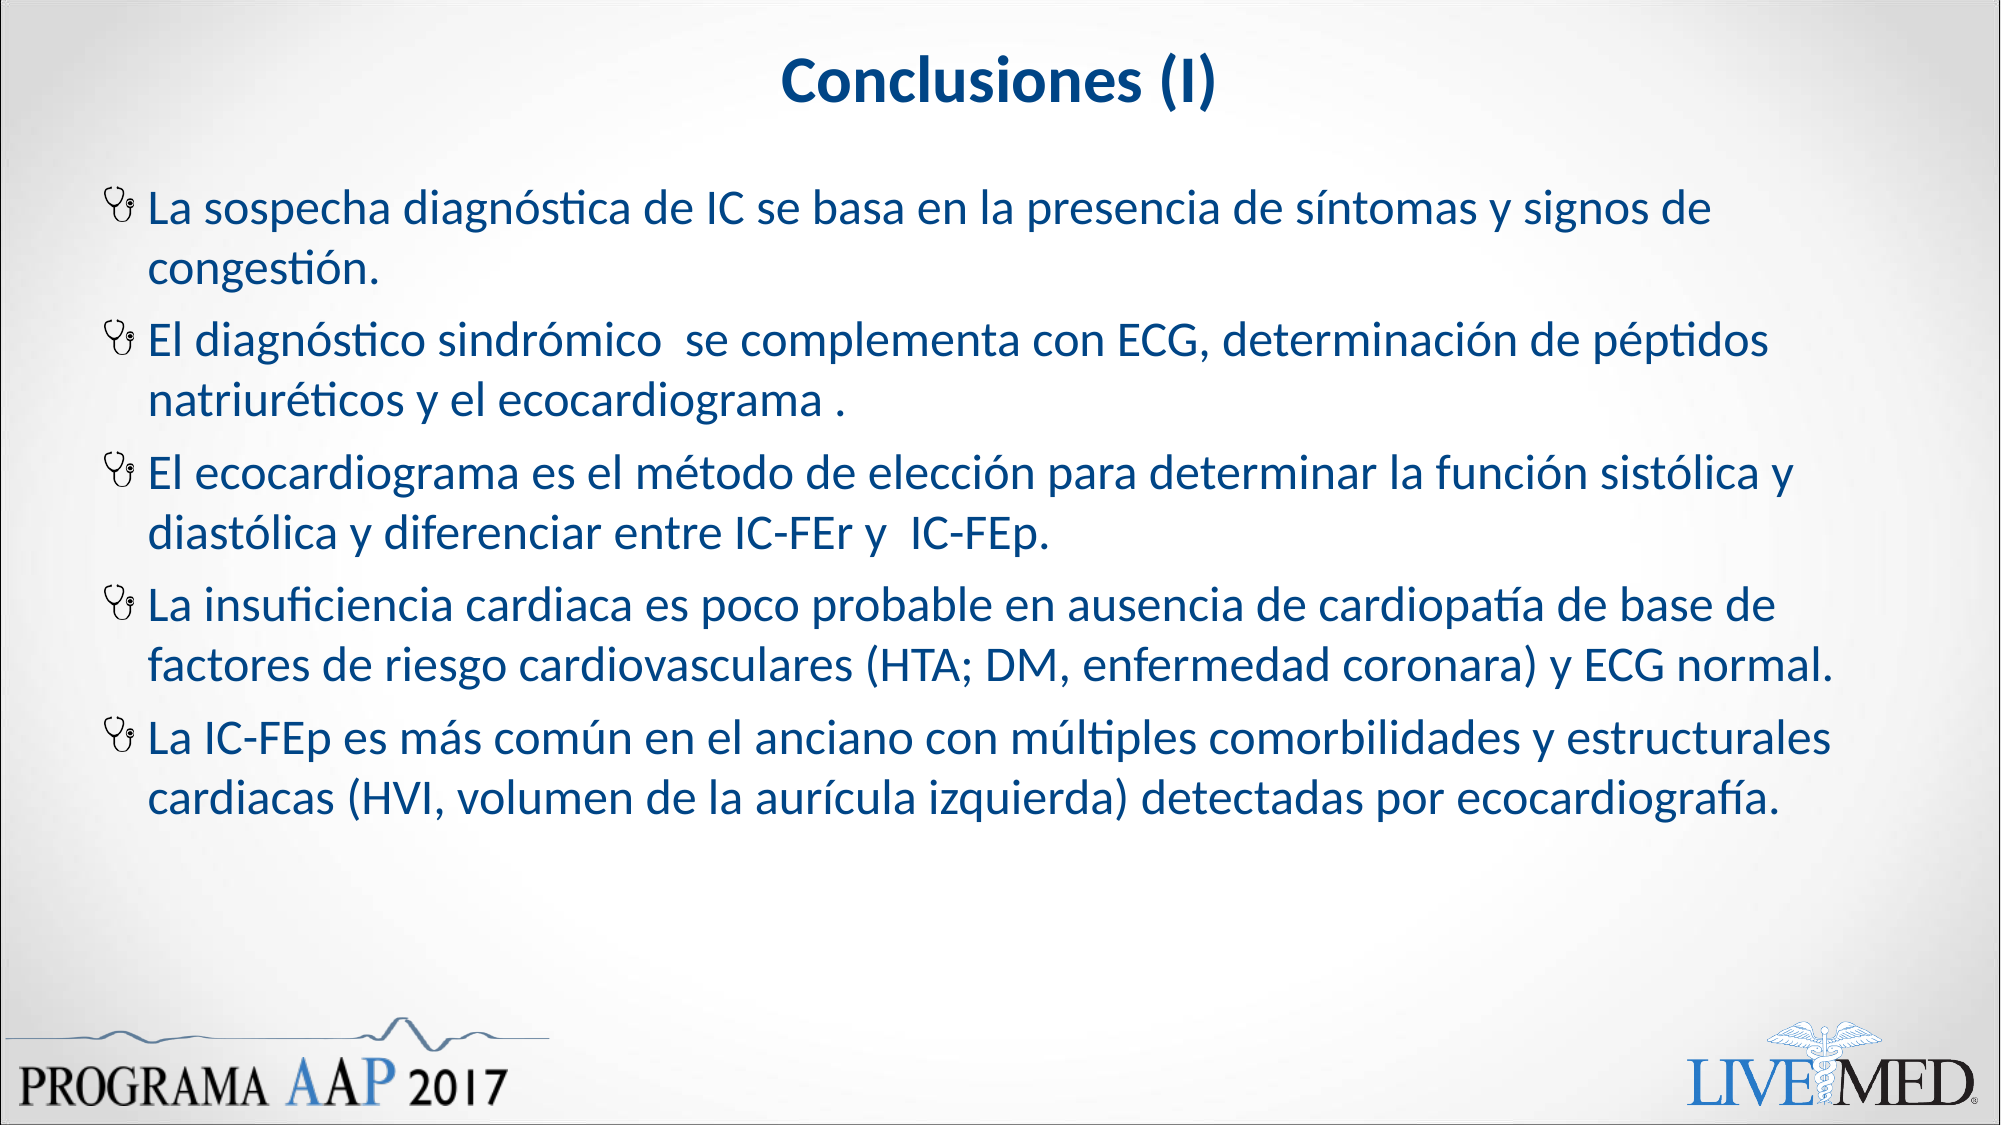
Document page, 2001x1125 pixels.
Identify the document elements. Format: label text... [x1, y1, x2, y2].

picture [0, 0, 2001, 1125]
list La sospecha diagnóstica de IC se basa en la presencia de síntomas y signos de congestión. El diagnóstico sindrómico se complementa con ECG, determinación de péptidos natriuréticos y el ecocardiograma . El ecocardiograma es el método de elección para determinar la función sistólica y diastólica y diferenciar entre IC-FEr y IC-FEp. La insuficiencia cardiaca es poco probable en ausencia de cardiopatía de base de factores de riesgo cardiovasculares (HTA; DM, enfermedad coronara) y ECG normal. La IC-FEp es más común en el anciano con múltiples comorbilidades y estructurales cardiacas (HVI, volumen de la aurícula izquierda) detectadas por ecocardiografía. [0, 166, 1900, 920]
title Conclusiones (I) [99, 26, 1900, 126]
picture [104, 584, 134, 620]
picture [104, 451, 134, 487]
picture [104, 319, 134, 355]
picture [104, 716, 134, 752]
picture [104, 186, 134, 222]
